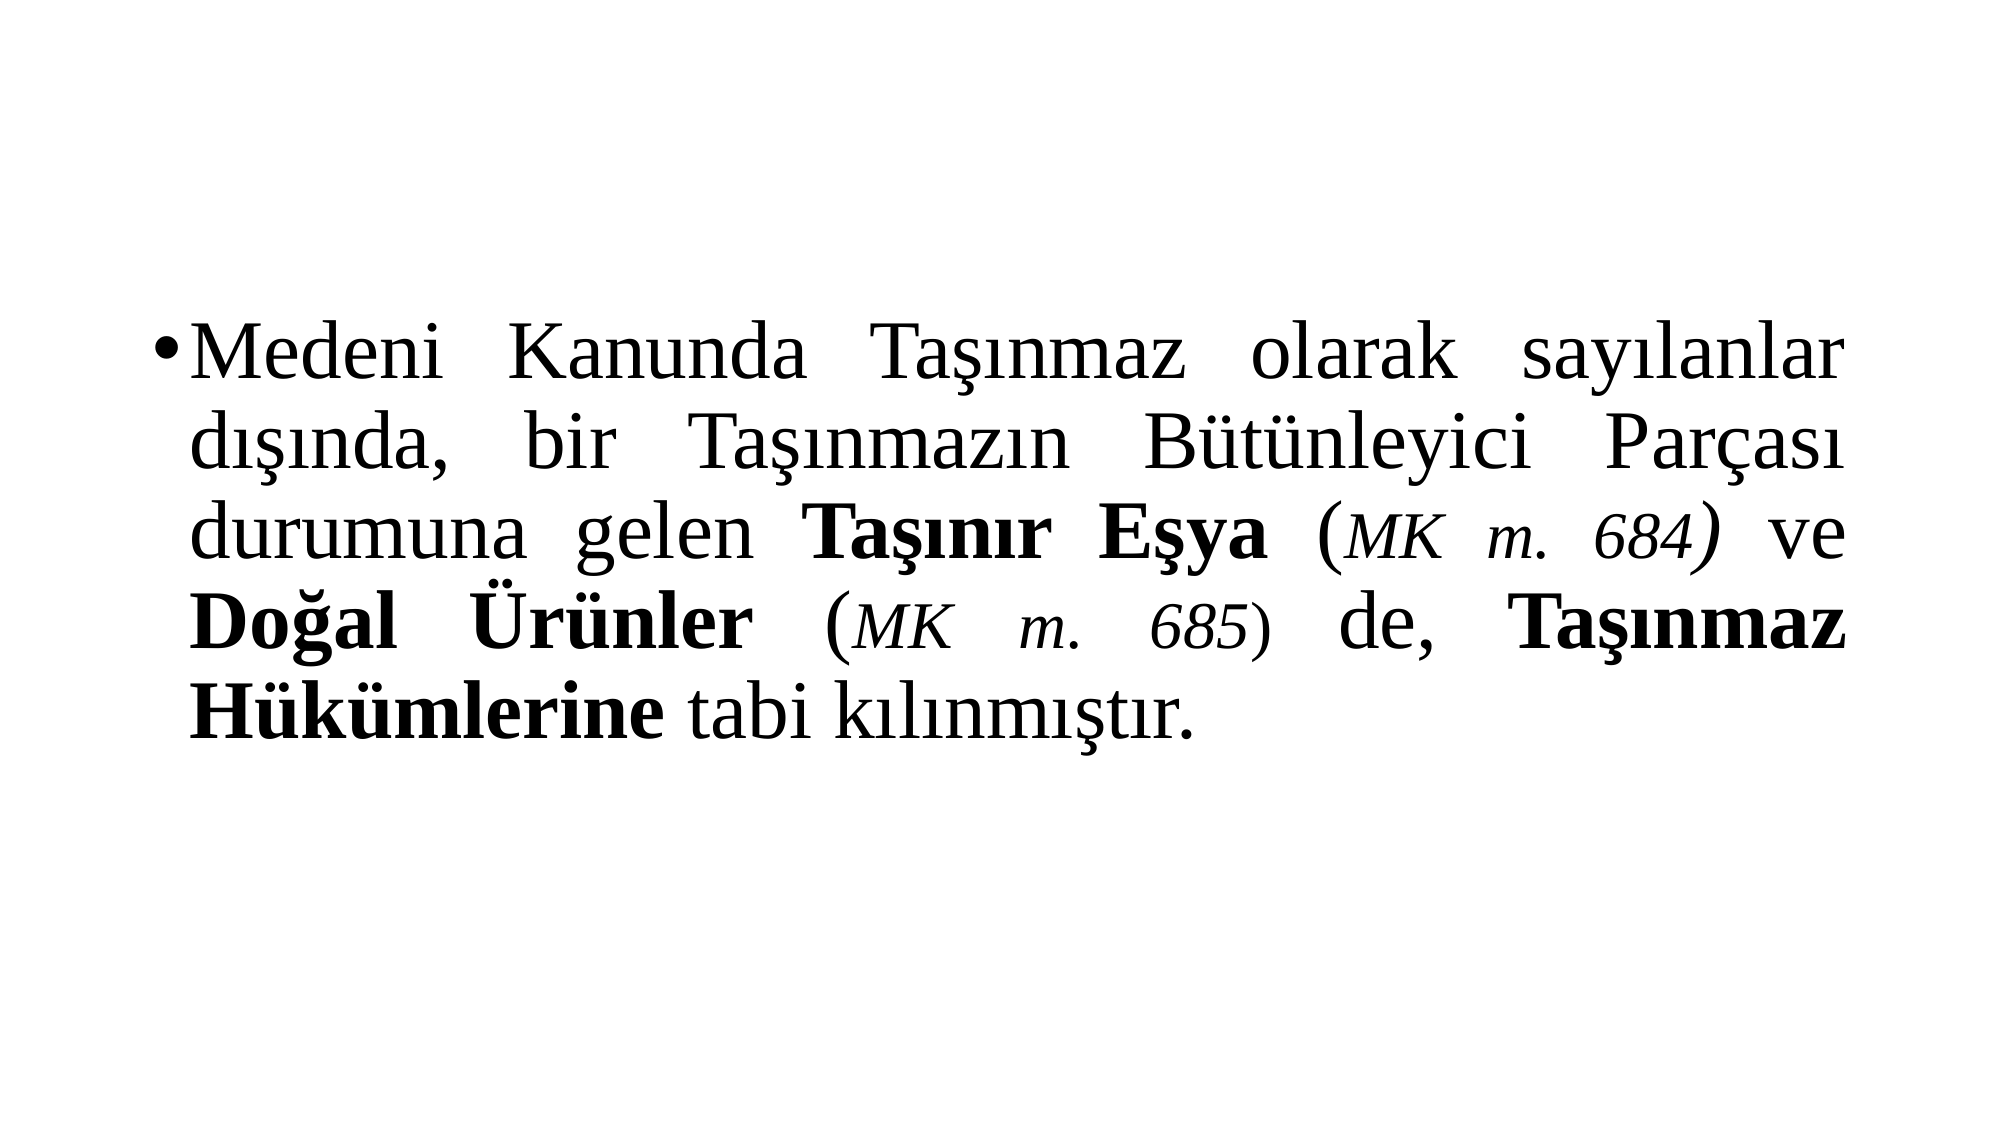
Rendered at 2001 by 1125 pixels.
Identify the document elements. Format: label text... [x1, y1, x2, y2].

list Medeni Kanunda Taşınmaz olarak sayılanlar dışında, bir Taşınmazın Bütünleyici Parçası durumuna gelen Taşınır Eşya (MK m. 684) ve Doğal Ürünler (MK m. 685) de, Taşınmaz Hükümlerine tabi kılınmıştır. [137, 299, 1863, 1014]
